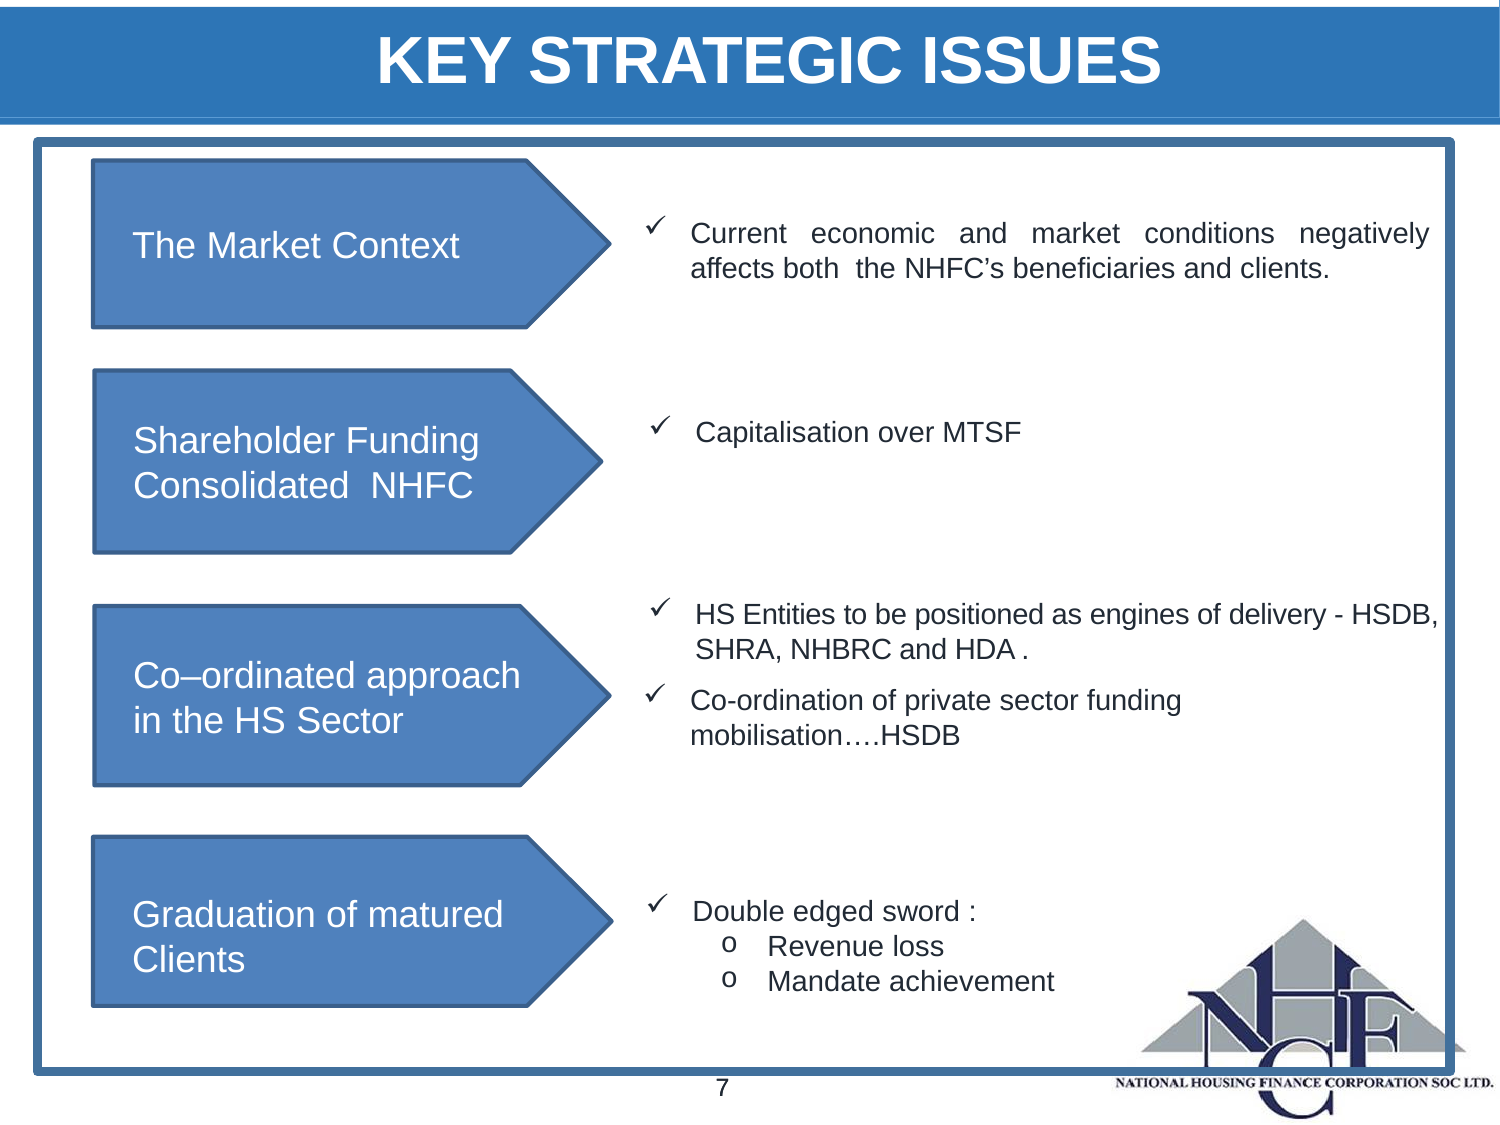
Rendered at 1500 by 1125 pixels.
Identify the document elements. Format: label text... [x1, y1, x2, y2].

text_box [0, 118, 187, 125]
text_box Co–ordinated approach in the HS Sector [92, 603, 612, 788]
text_box [1350, 118, 1500, 125]
picture [1111, 915, 1500, 1125]
text_box The Market Context [90, 158, 612, 330]
text_box Current economic and market conditions negatively affects both the NHFC’s beneficiaries and clients. [643, 214, 1431, 320]
text_box HS Entities to be positioned as engines of delivery - HSDB, SHRA, NHBRC and HDA . [646, 595, 1482, 666]
text_box Shareholder Funding Consolidated NHFC [92, 368, 604, 555]
text_box Co-ordination of private sector funding mobilisation….HSDB [640, 681, 1450, 822]
text_box [0, 0, 1500, 118]
text_box Double edged sword : Revenue loss Mandate achievement [643, 838, 1417, 1104]
text_box Graduation of matured Clients [90, 834, 614, 1008]
title KEY STRATEGIC ISSUES [187, 17, 1350, 142]
text_box Capitalisation over MTSF [646, 378, 1500, 519]
slide_number 7 [711, 1071, 734, 1104]
text_box [37, 142, 1450, 1072]
